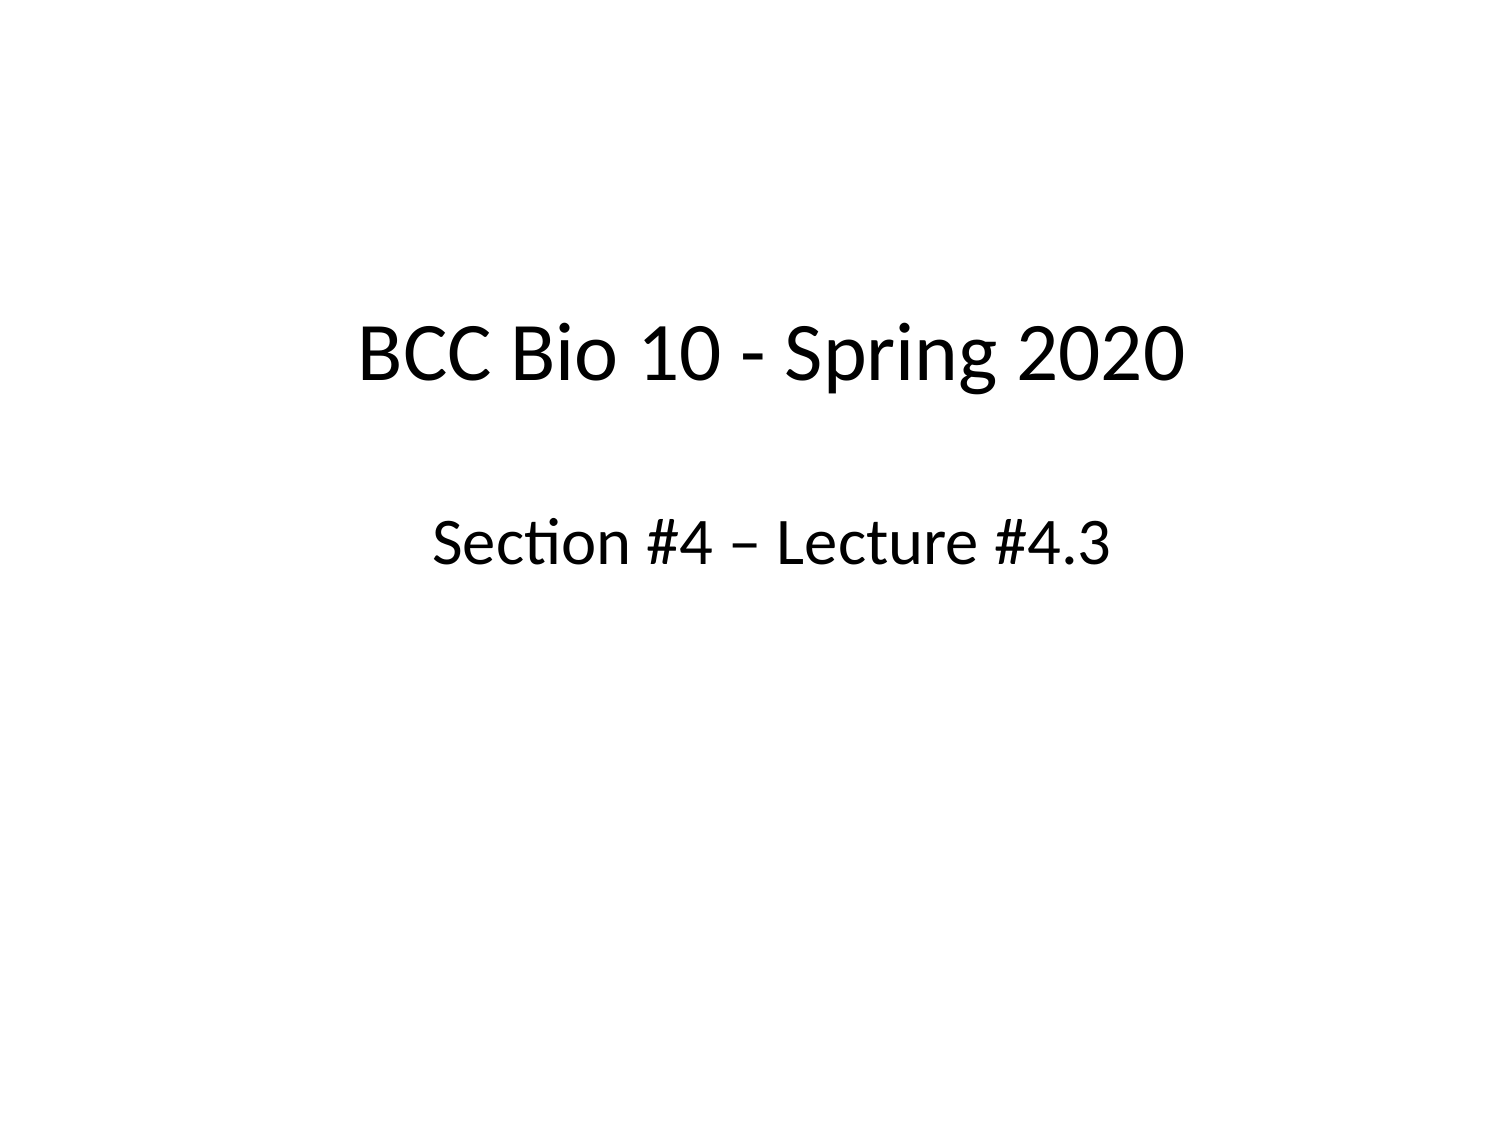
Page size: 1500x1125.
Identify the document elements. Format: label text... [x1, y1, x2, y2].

text_box BCC Bio 10 - Spring 2020 Section #4 – Lecture #4.3 [343, 290, 1202, 585]
